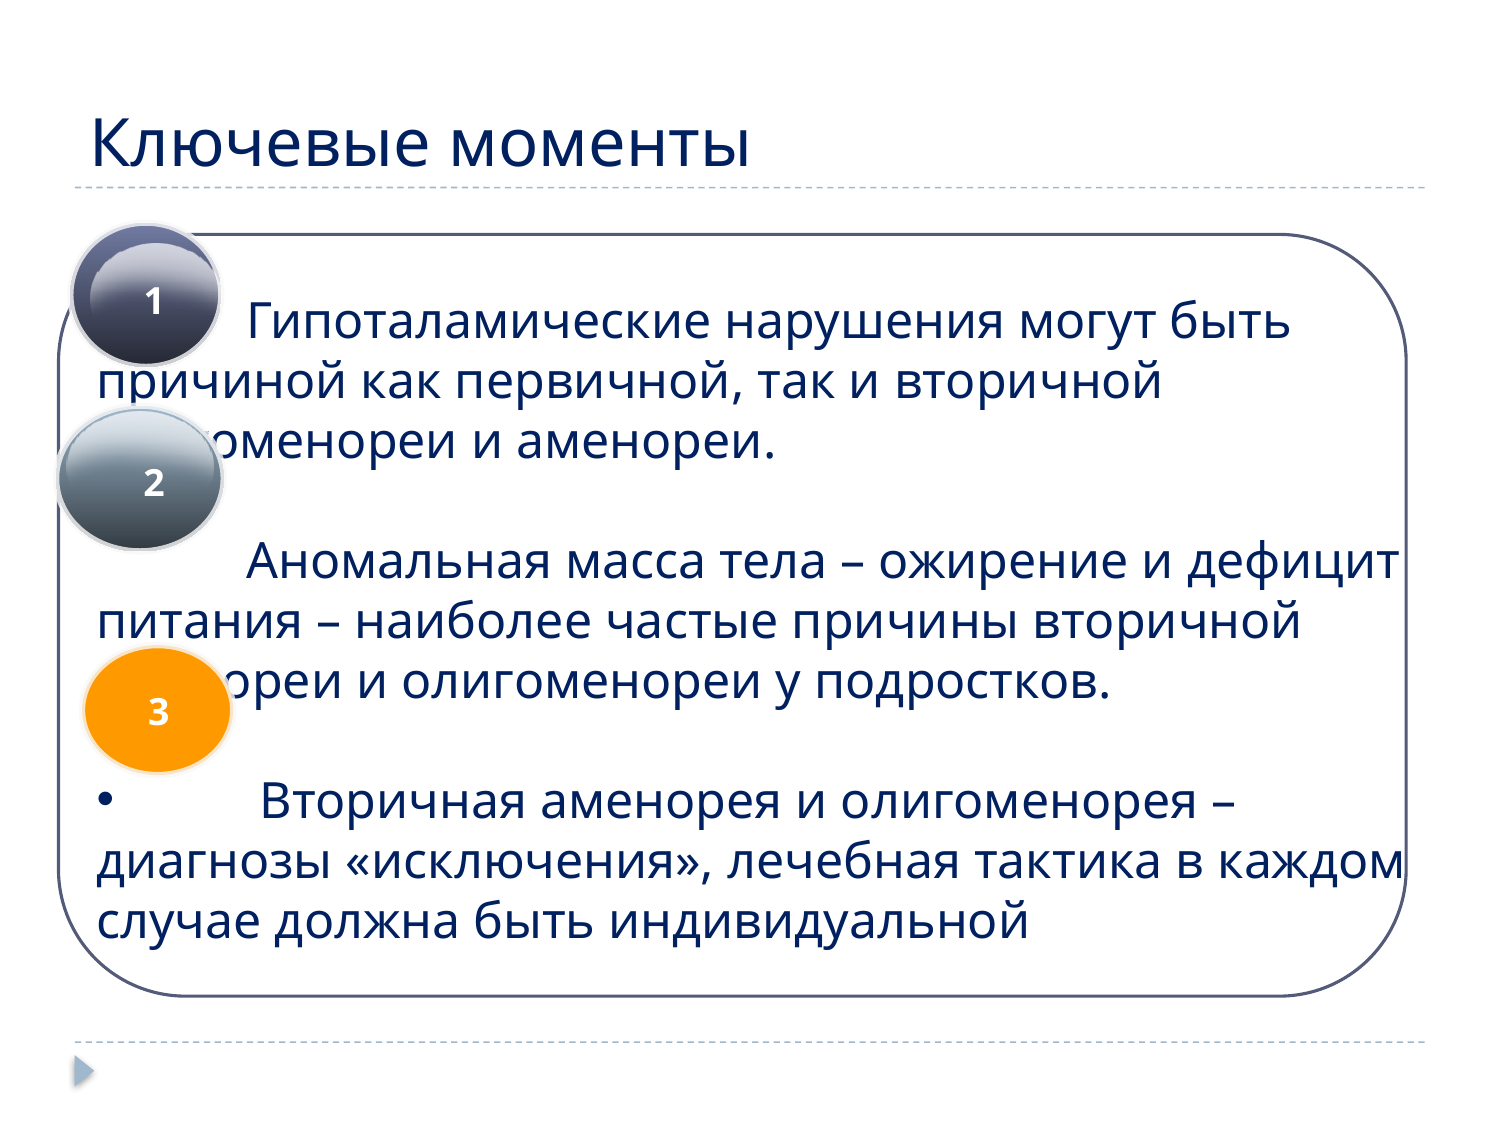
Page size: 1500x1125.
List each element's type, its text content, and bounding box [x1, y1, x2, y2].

text_box 3 [82, 645, 234, 776]
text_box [70, 222, 235, 368]
text_box [56, 232, 1408, 998]
text_box Гипоталамические нарушения могут быть причиной как первичной, так и вторичной олигоменореи и аменореи. Аномальная масса тела – ожирение и дефицит питания – наиболее частые причины вторичной аменореи и олигоменореи у подростков. Вторичная аменорея и олигоменорея – диагнозы «исключения», лечебная тактика в каждом случае должна быть индивидуальной [81, 281, 1430, 1016]
title Ключевые моменты [75, 24, 1425, 188]
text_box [51, 398, 228, 552]
